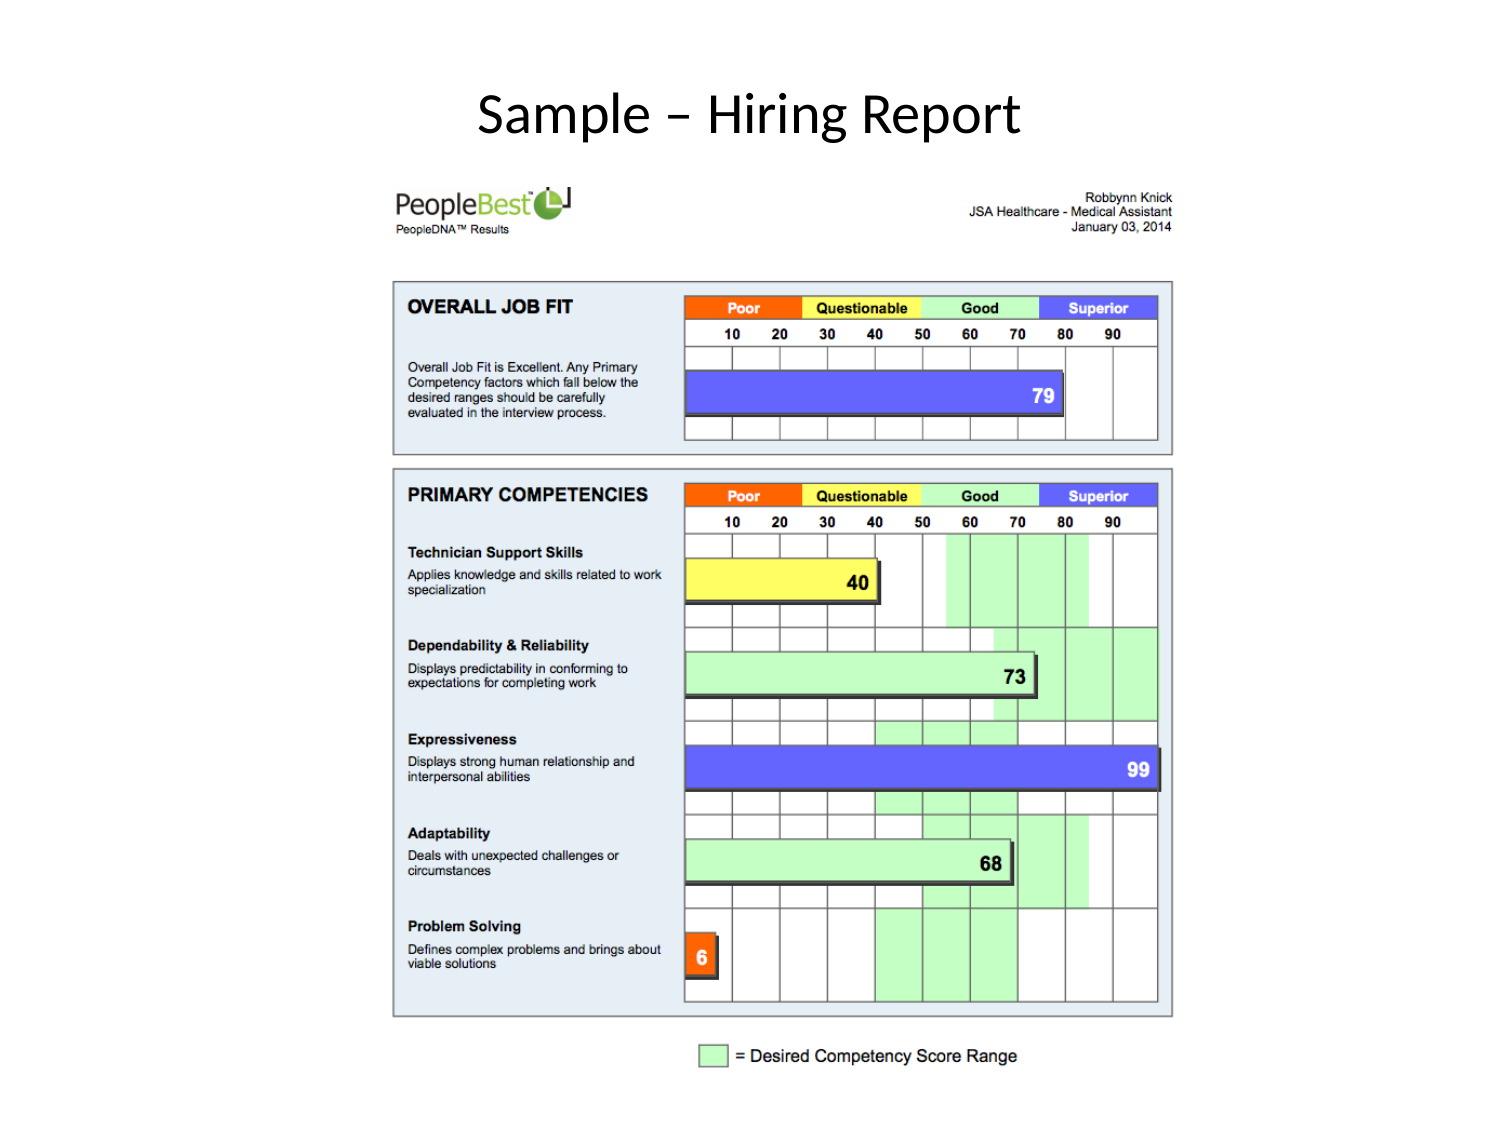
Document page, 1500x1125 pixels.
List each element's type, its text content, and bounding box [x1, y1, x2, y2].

title Sample – Hiring Report [75, 45, 1425, 175]
picture [387, 187, 1183, 1076]
